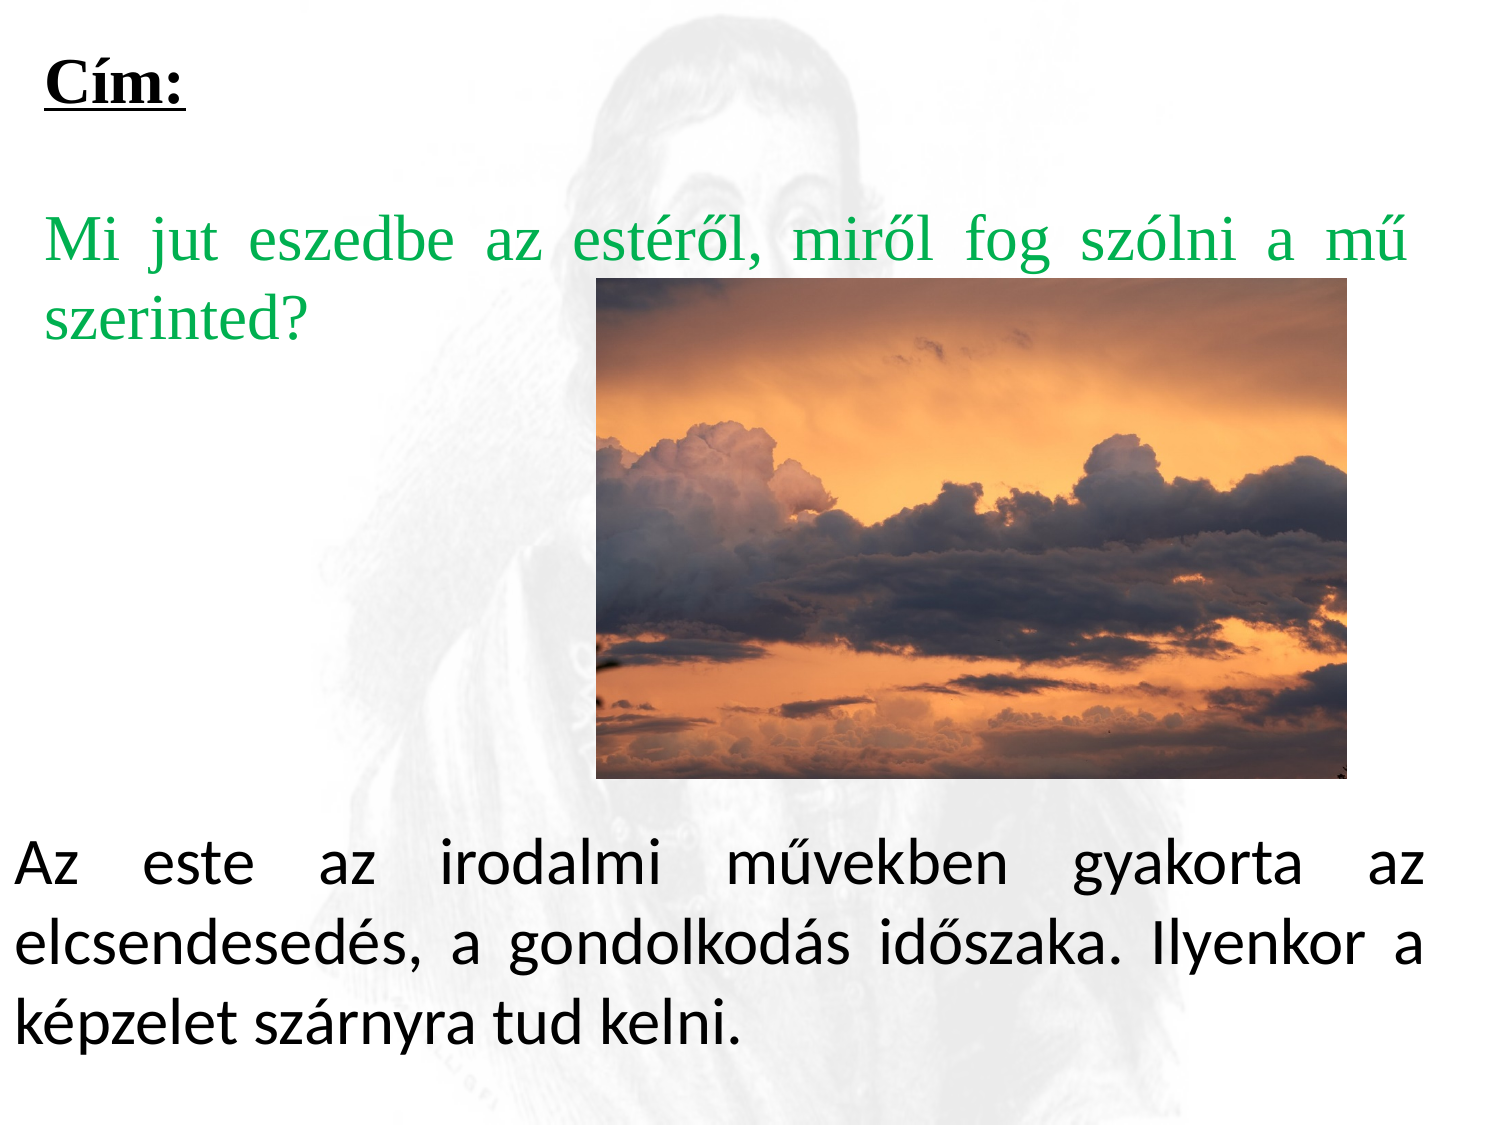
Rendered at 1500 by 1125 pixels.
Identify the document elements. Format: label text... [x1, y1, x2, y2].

picture [596, 278, 1347, 779]
list Cím: Mi jut eszedbe az estéről, miről fog szólni a mű szerinted? [29, 30, 1425, 362]
text_box Az este az irodalmi művekben gyakorta az elcsendesedés, a gondolkodás időszaka. Ilyenkor a képzelet szárnyra tud kelni. [0, 810, 1442, 1066]
